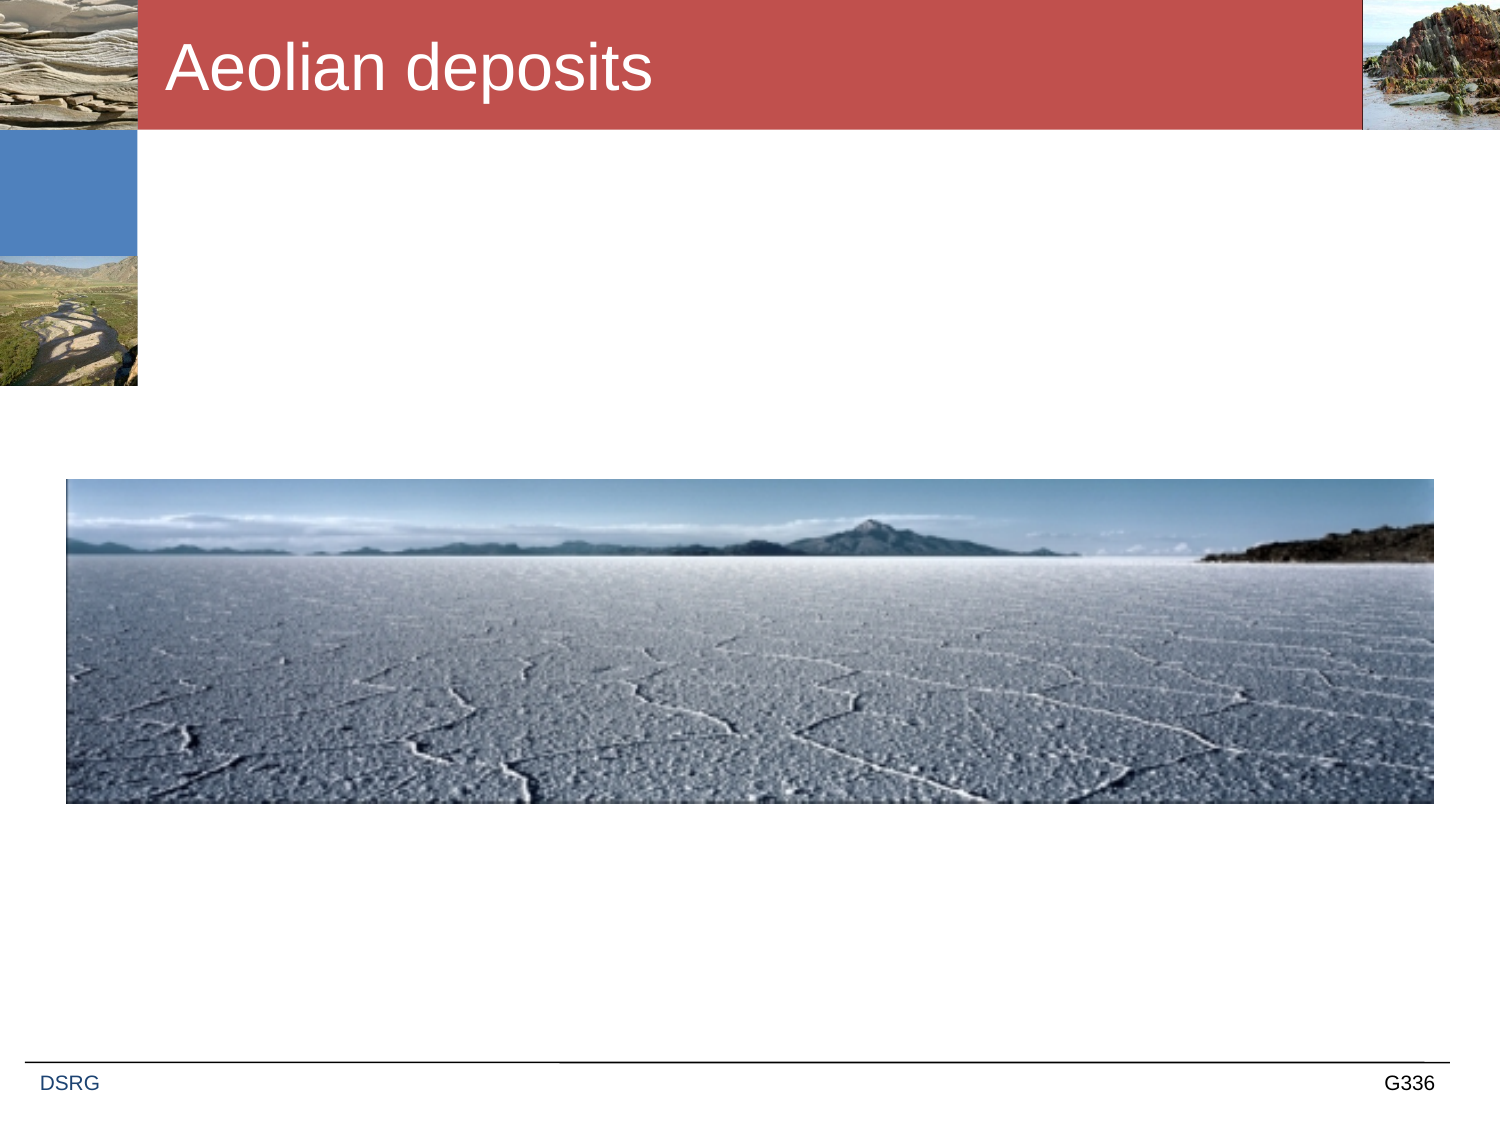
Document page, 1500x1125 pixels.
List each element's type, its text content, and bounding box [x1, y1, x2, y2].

picture [0, 256, 138, 386]
picture [1362, 0, 1500, 130]
slide_number G336 [1100, 1062, 1450, 1103]
footer DSRG [24, 1062, 500, 1125]
picture [0, 0, 138, 130]
picture [66, 479, 1434, 804]
title Aeolian deposits [150, 17, 1350, 111]
